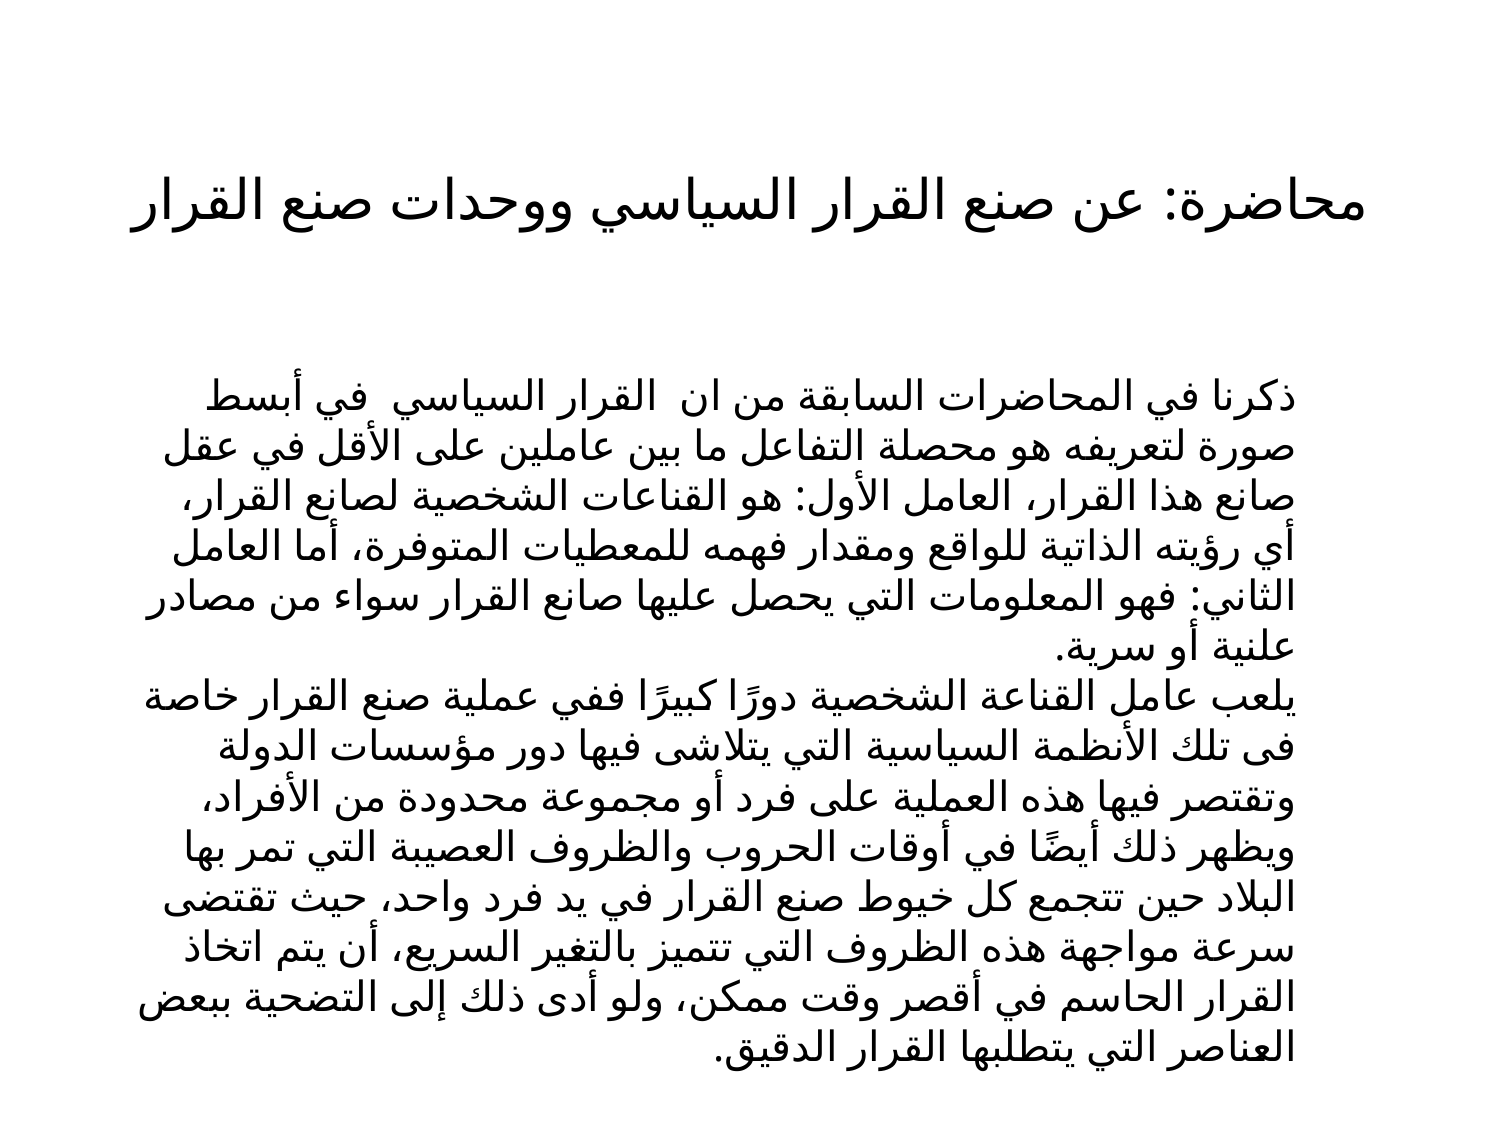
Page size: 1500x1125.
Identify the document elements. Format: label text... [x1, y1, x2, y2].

text_box ذكرنا في المحاضرات السابقة من ان القرار السياسي في أبسط صورة لتعريفه هو محصلة التفاعل ما بين عاملين على الأقل في عقل صانع هذا القرار، العامل الأول: هو القناعات الشخصية لصانع القرار، أي رؤيته الذاتية للواقع ومقدار فهمه للمعطيات المتوفرة، أما العامل الثاني: فهو المعلومات التي يحصل عليها صانع القرار سواء من مصادر علنية أو سرية. يلعب عامل القناعة الشخصية دورًا كبيرًا ففي عملية صنع القرار خاصة فى تلك الأنظمة السياسية التي يتلاشى فيها دور مؤسسات الدولة وتقتصر فيها هذه العملية على فرد أو مجموعة محدودة من الأفراد، ويظهر ذلك أيضًا في أوقات الحروب والظروف العصيبة التي تمر بها البلاد حين تتجمع كل خيوط صنع القرار في يد فرد واحد، حيث تقتضى سرعة مواجهة هذه الظروف التي تتميز بالتغير السريع، أن يتم اتخاذ القرار الحاسم في أقصر وقت ممكن، ولو أدى ذلك إلى التضحية ببعض العناصر التي يتطلبها القرار الدقيق. [112, 361, 1312, 1125]
title محاضرة: عن صنع القرار السياسي ووحدات صنع القرار [76, 137, 1427, 325]
